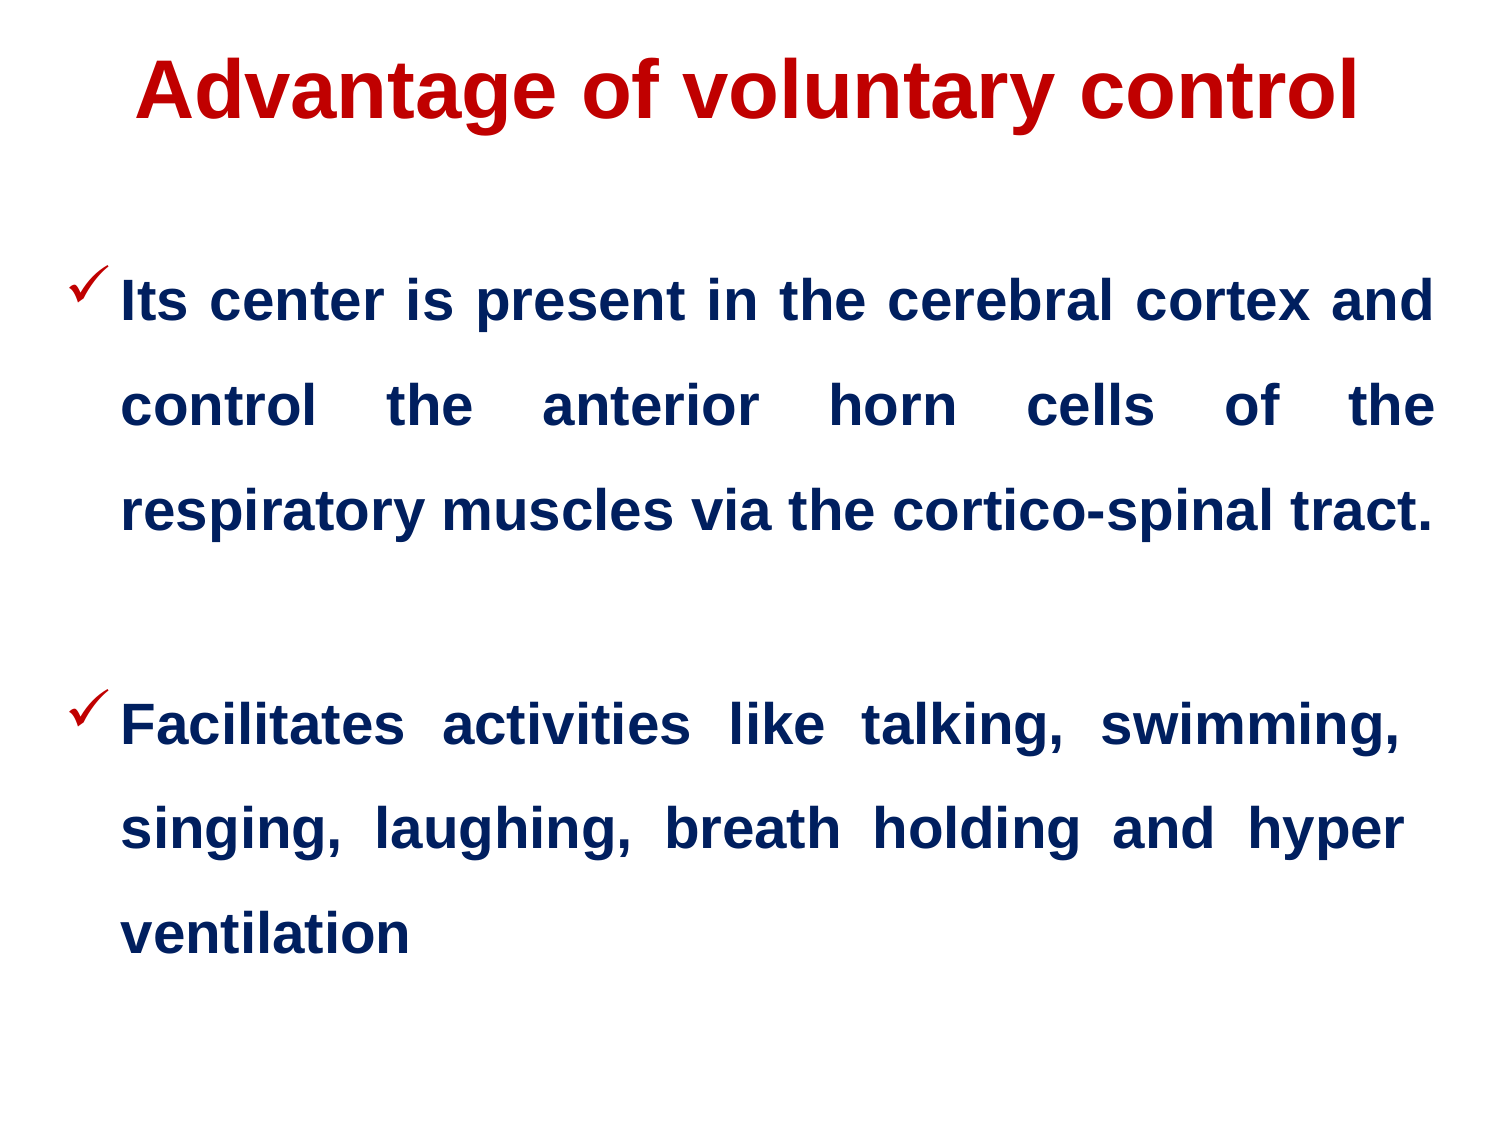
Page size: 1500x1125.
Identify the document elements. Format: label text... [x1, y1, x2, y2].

title Advantage of voluntary control [132, 33, 1368, 223]
text_box Its center is present in the cerebral cortex and control the anterior horn cells of the respiratory muscles via the cortico-spinal tract. Facilitates activities like talking, swimming, singing, laughing, breath holding and hyper ventilation [62, 224, 1438, 966]
